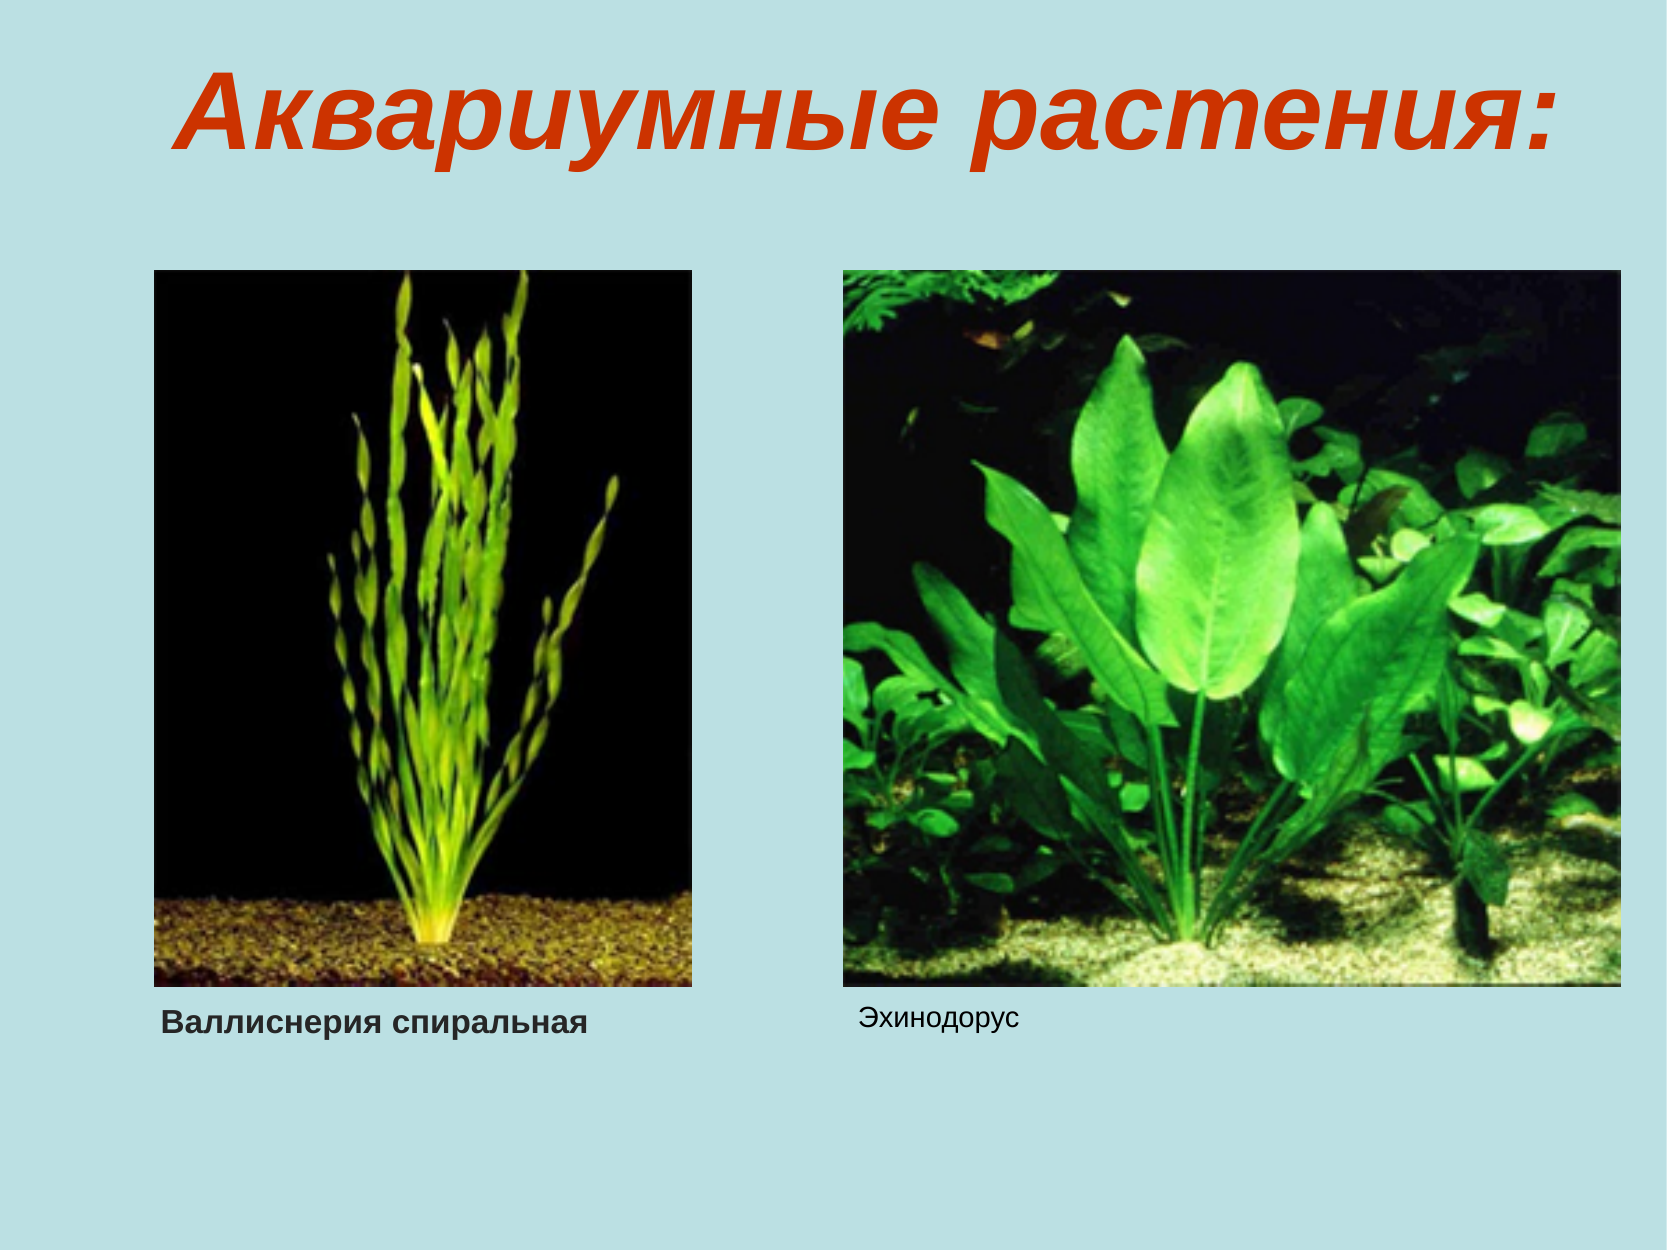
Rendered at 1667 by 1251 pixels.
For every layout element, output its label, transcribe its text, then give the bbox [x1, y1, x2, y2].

text_box Эхинодорус [843, 995, 1232, 1041]
picture [0, 0, 1667, 1250]
text_box Аквариумные растения: [167, 8, 1621, 175]
text_box Валлиснерия спиральная [154, 994, 692, 1145]
